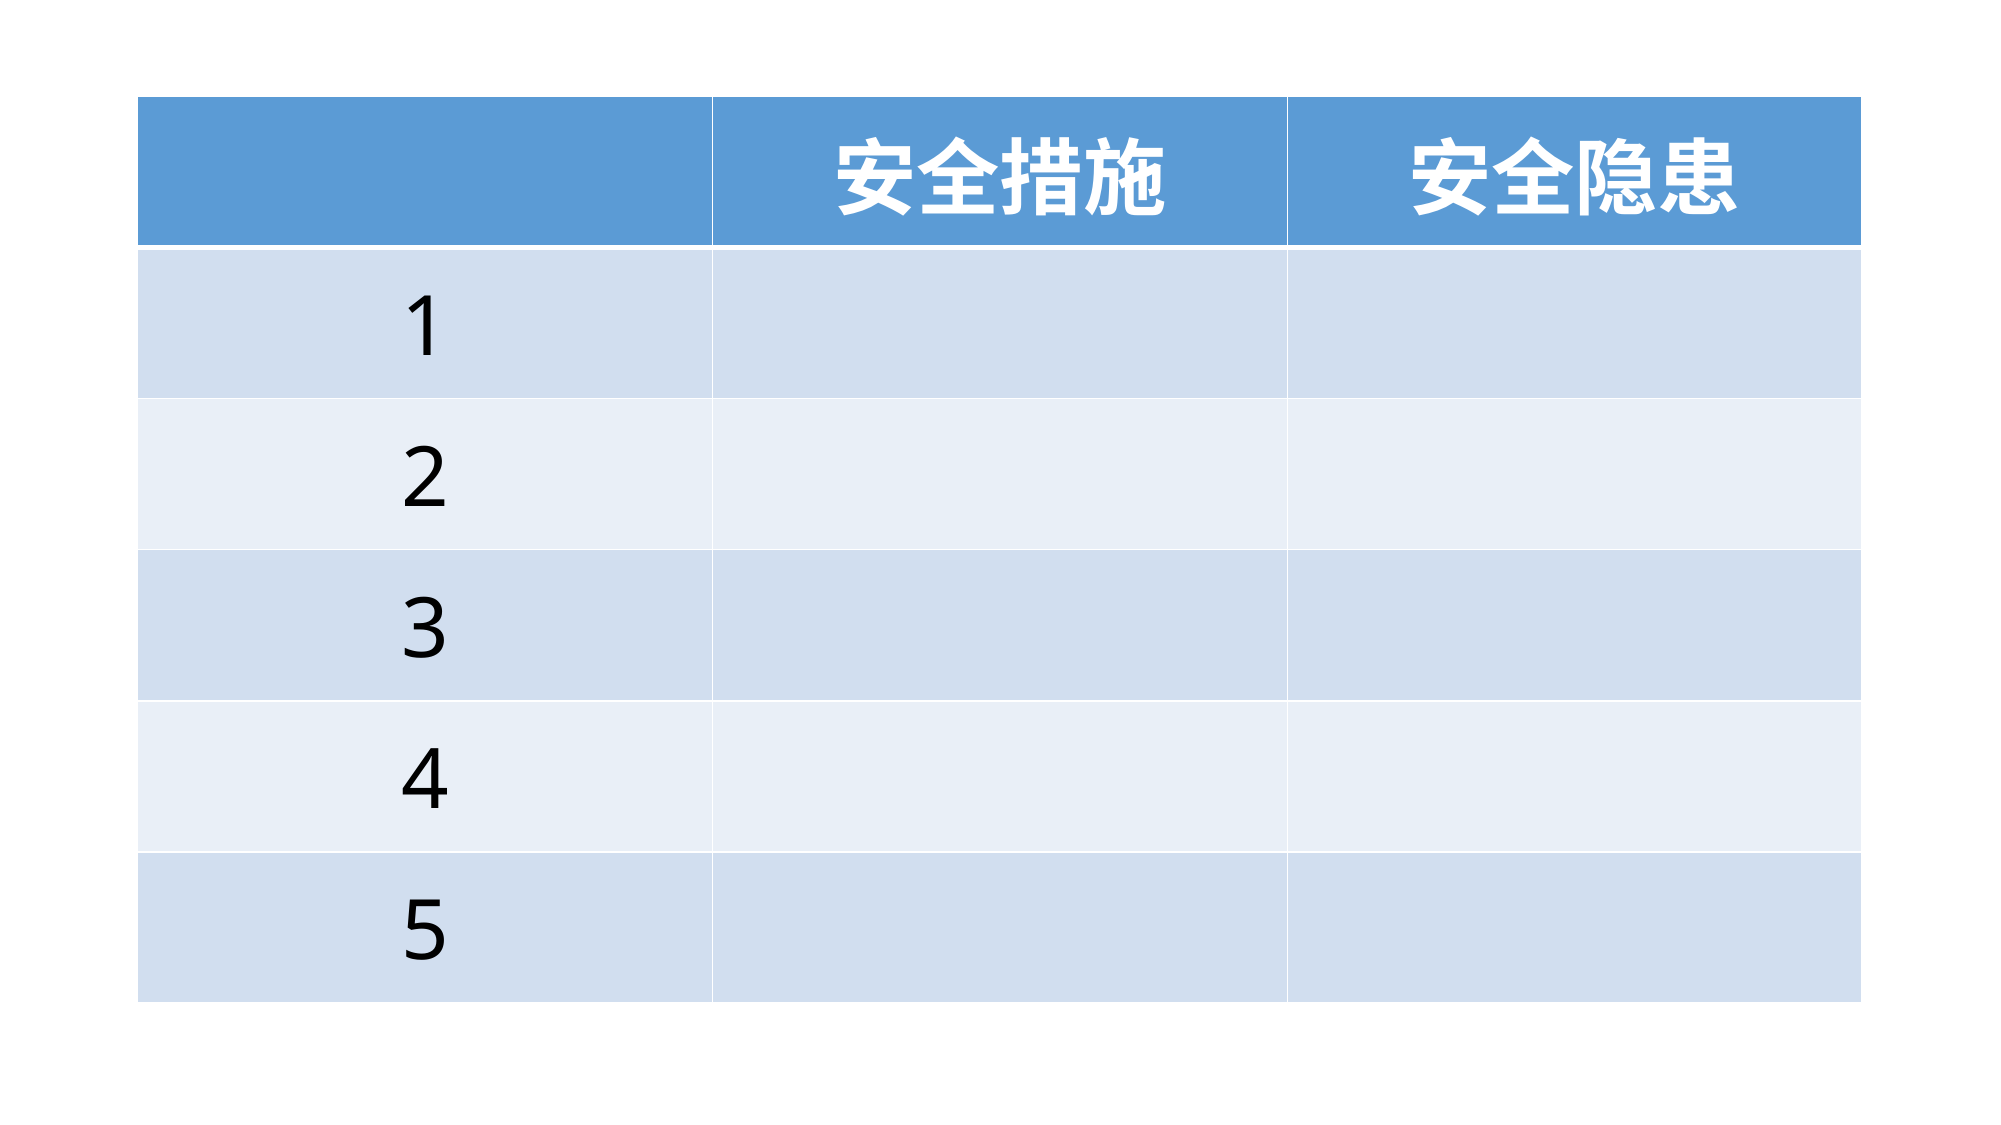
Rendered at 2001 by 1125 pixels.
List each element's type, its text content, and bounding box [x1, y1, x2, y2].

table_cell 2 [138, 399, 712, 549]
table_header 安全隐患 [1288, 97, 1861, 245]
table_cell [1288, 853, 1861, 1002]
table_cell [713, 399, 1287, 549]
table_cell 3 [138, 550, 712, 700]
table_cell [1288, 702, 1861, 851]
table_header [138, 97, 712, 245]
table_cell 4 [138, 702, 712, 851]
table_cell [1288, 399, 1861, 549]
table_cell [713, 853, 1287, 1002]
table_cell 1 [138, 250, 712, 398]
table_cell [713, 550, 1287, 700]
table_cell [1288, 550, 1861, 700]
table_header 安全措施 [713, 97, 1287, 245]
table_cell [713, 702, 1287, 851]
table_cell [1288, 250, 1861, 398]
table_cell 5 [138, 853, 712, 1002]
table_cell [713, 250, 1287, 398]
